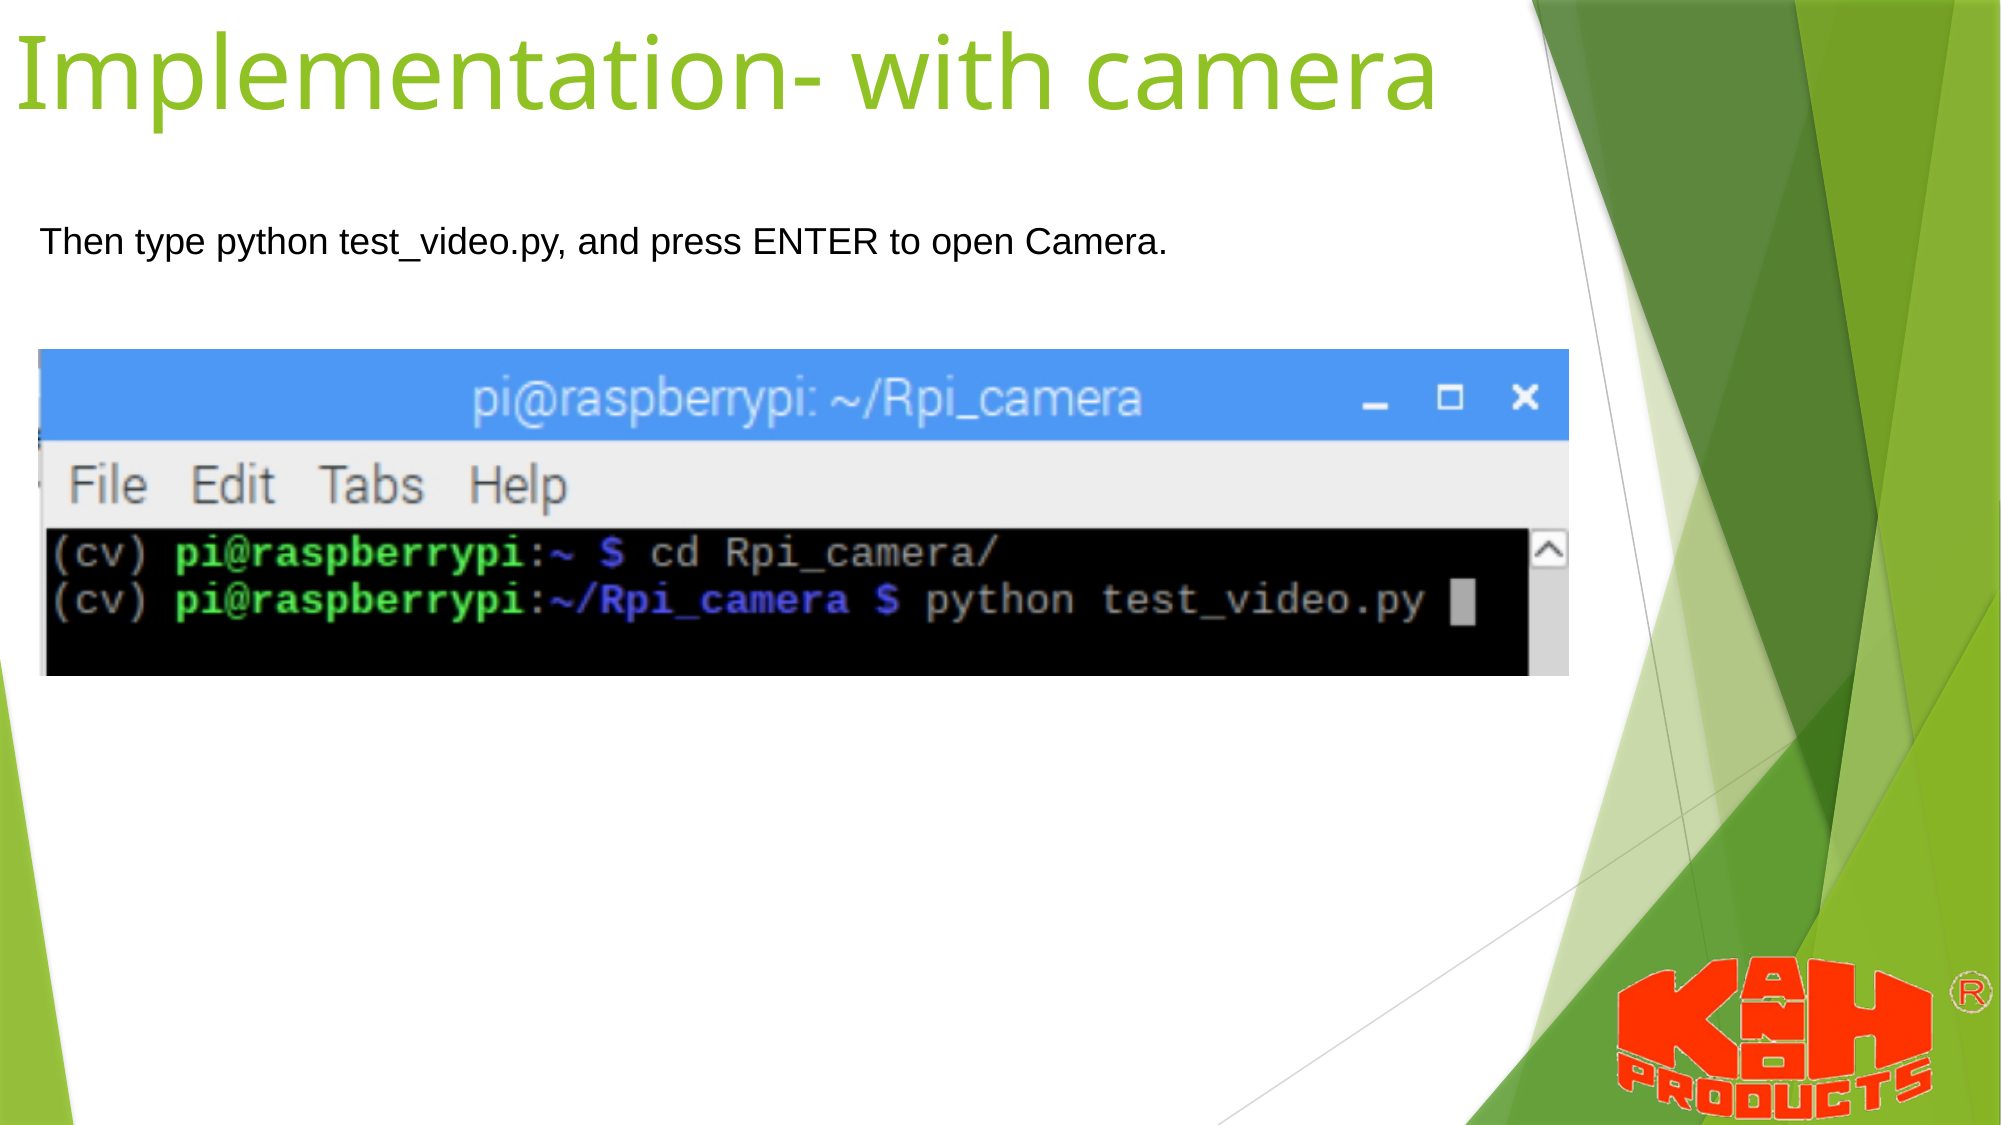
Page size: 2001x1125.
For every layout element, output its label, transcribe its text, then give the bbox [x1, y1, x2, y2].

picture [37, 348, 1570, 677]
title Implementation- with camera [0, 0, 1496, 291]
text_box Then type python test_video.py, and press ENTER to open Camera. [24, 210, 1569, 270]
picture [1609, 953, 2000, 1125]
